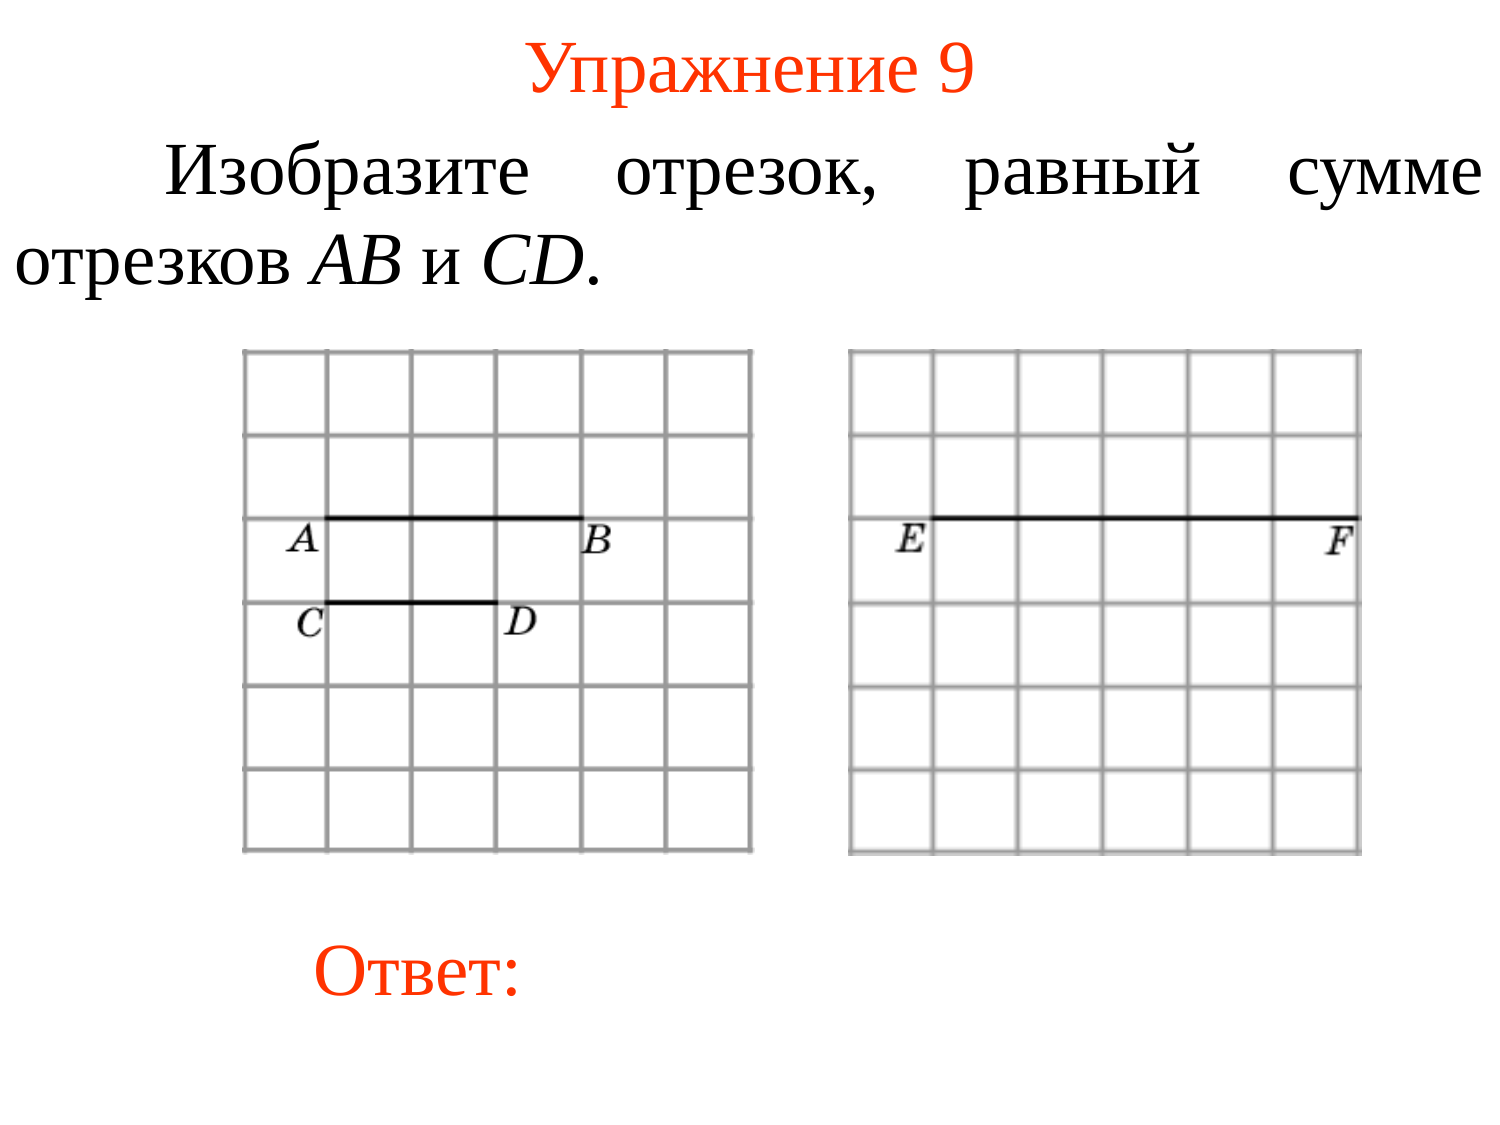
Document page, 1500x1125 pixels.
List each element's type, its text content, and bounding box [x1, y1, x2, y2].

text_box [148, 349, 1362, 1019]
title Упражнение 9 [112, 24, 1388, 100]
text_box Изобразите отрезок, равный сумме отрезков AB и CD. [0, 112, 1500, 308]
